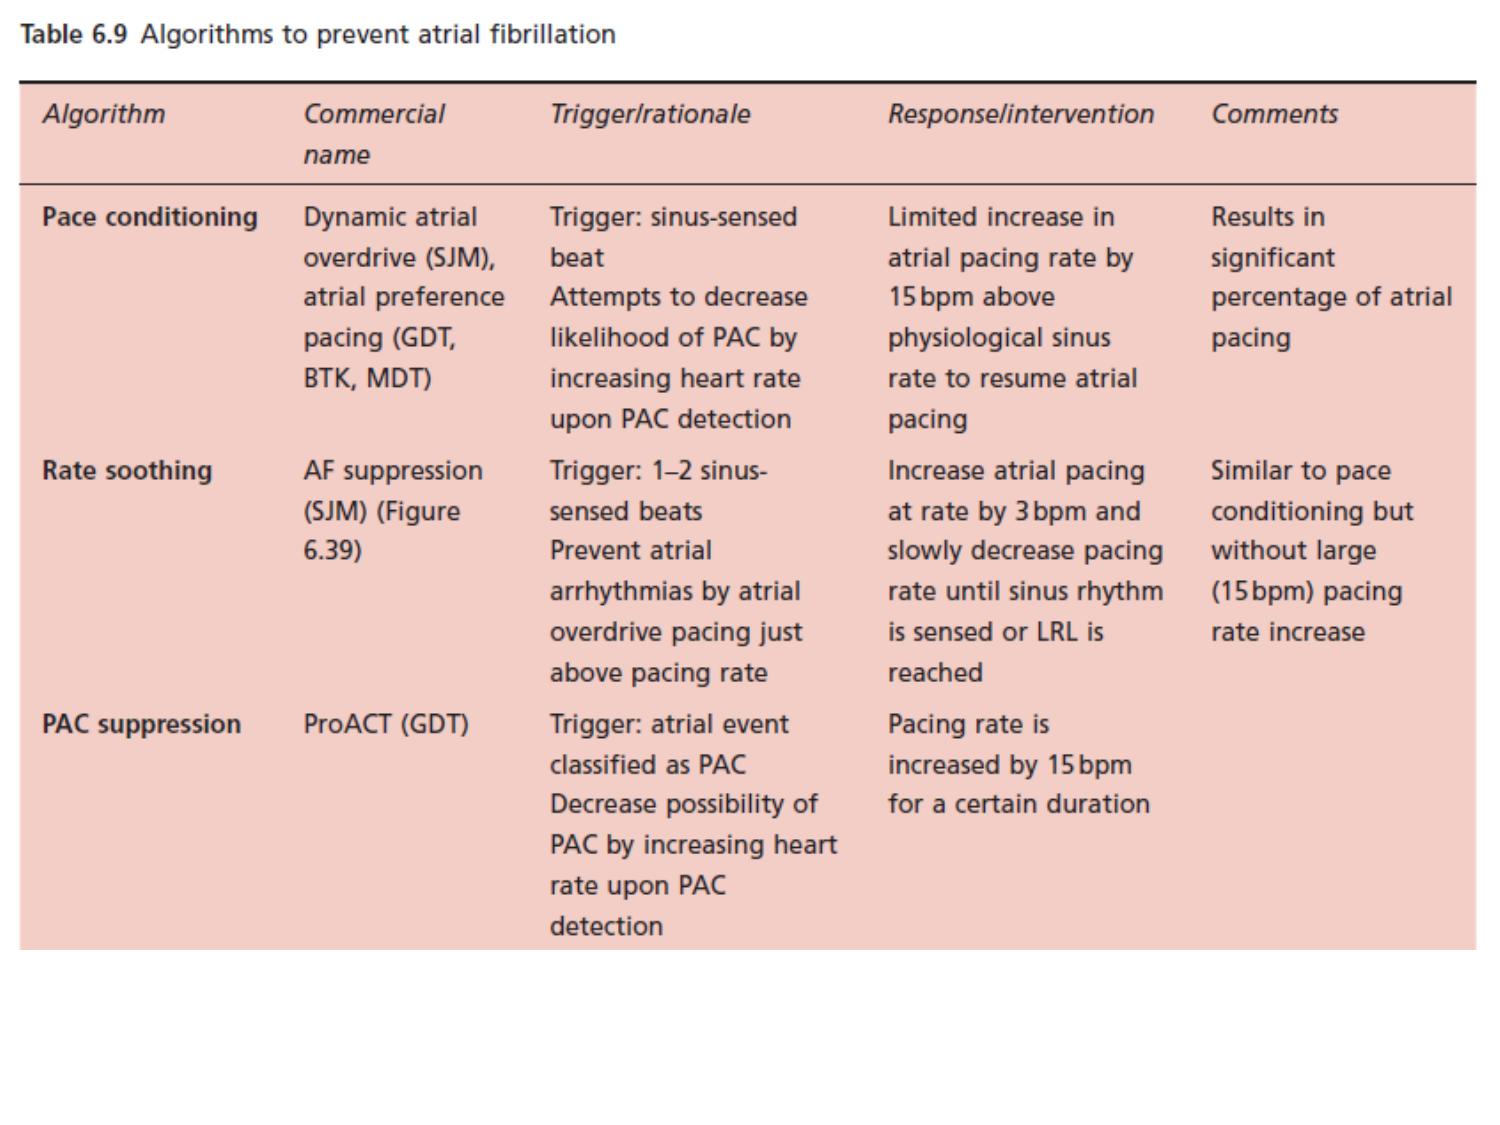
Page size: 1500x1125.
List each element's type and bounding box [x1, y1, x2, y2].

picture [0, 0, 1489, 951]
